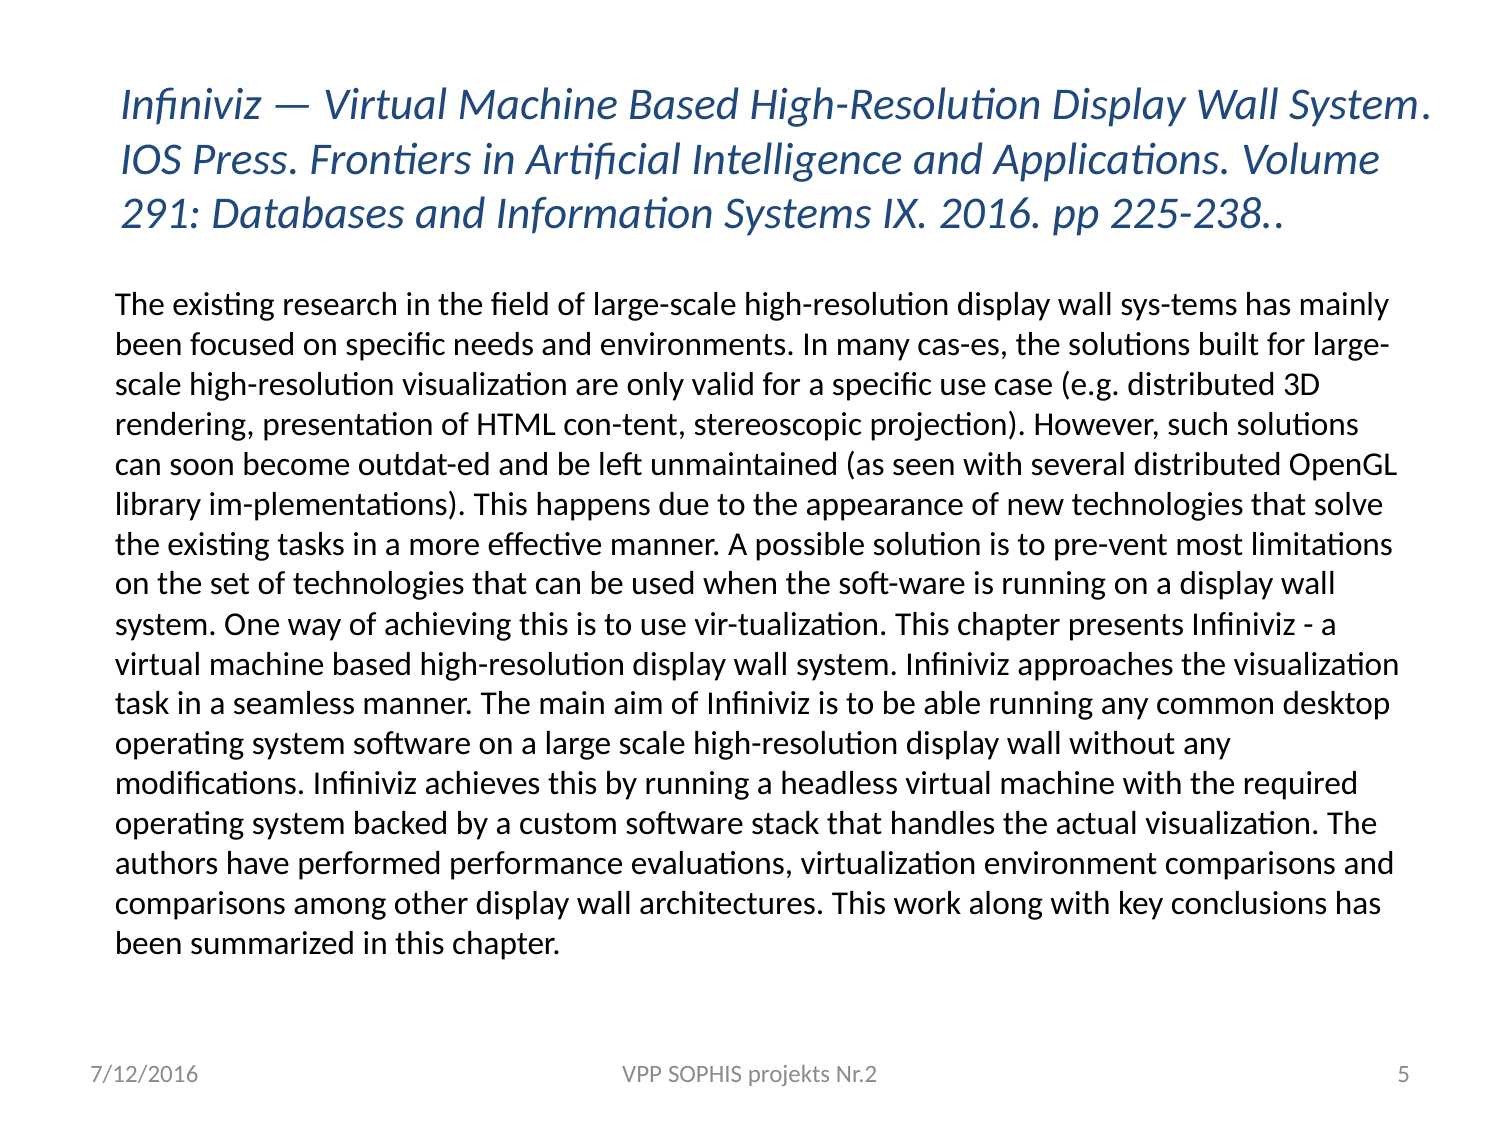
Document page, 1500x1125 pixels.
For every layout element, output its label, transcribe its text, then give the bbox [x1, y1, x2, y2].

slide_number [75, 1042, 425, 1103]
slide_number 5 [1074, 1042, 1425, 1103]
text_box The existing research in the field of large-scale high-resolution display wall sys-tems has mainly been focused on specific needs and environments. In many cas-es, the solutions built for large-scale high-resolution visualization are only valid for a specific use case (e.g. distributed 3D rendering, presentation of HTML con-tent, stereoscopic projection). However, such solutions can soon become outdat-ed and be left unmaintained (as seen with several distributed OpenGL library im-plementations). This happens due to the appearance of new technologies that solve the existing tasks in a more effective manner. A possible solution is to pre-vent most limitations on the set of technologies that can be used when the soft-ware is running on a display wall system. One way of achieving this is to use vir-tualization. This chapter presents Infiniviz - a virtual machine based high-resolution display wall system. Infiniviz approaches the visualization task in a seamless manner. The main aim of Infiniviz is to be able running any common desktop operating system software on a large scale high-resolution display wall without any modifications. Infiniviz achieves this by running a headless virtual machine with the required operating system backed by a custom software stack that handles the actual visualization. The authors have performed performance evaluations, virtualization environment comparisons and comparisons among other display wall architectures. This work along with key conclusions has been summarized in this chapter. [99, 274, 1425, 969]
footer VPP SOPHIS projekts Nr.2 [512, 1042, 988, 1103]
title Inﬁniviz — Virtual Machine Based High-Resolution Display Wall System. IOS Press. Frontiers in Artificial Intelligence and Applications. Volume 291: Databases and Information Systems IX. 2016. pp 225-238.. [104, 62, 1456, 251]
